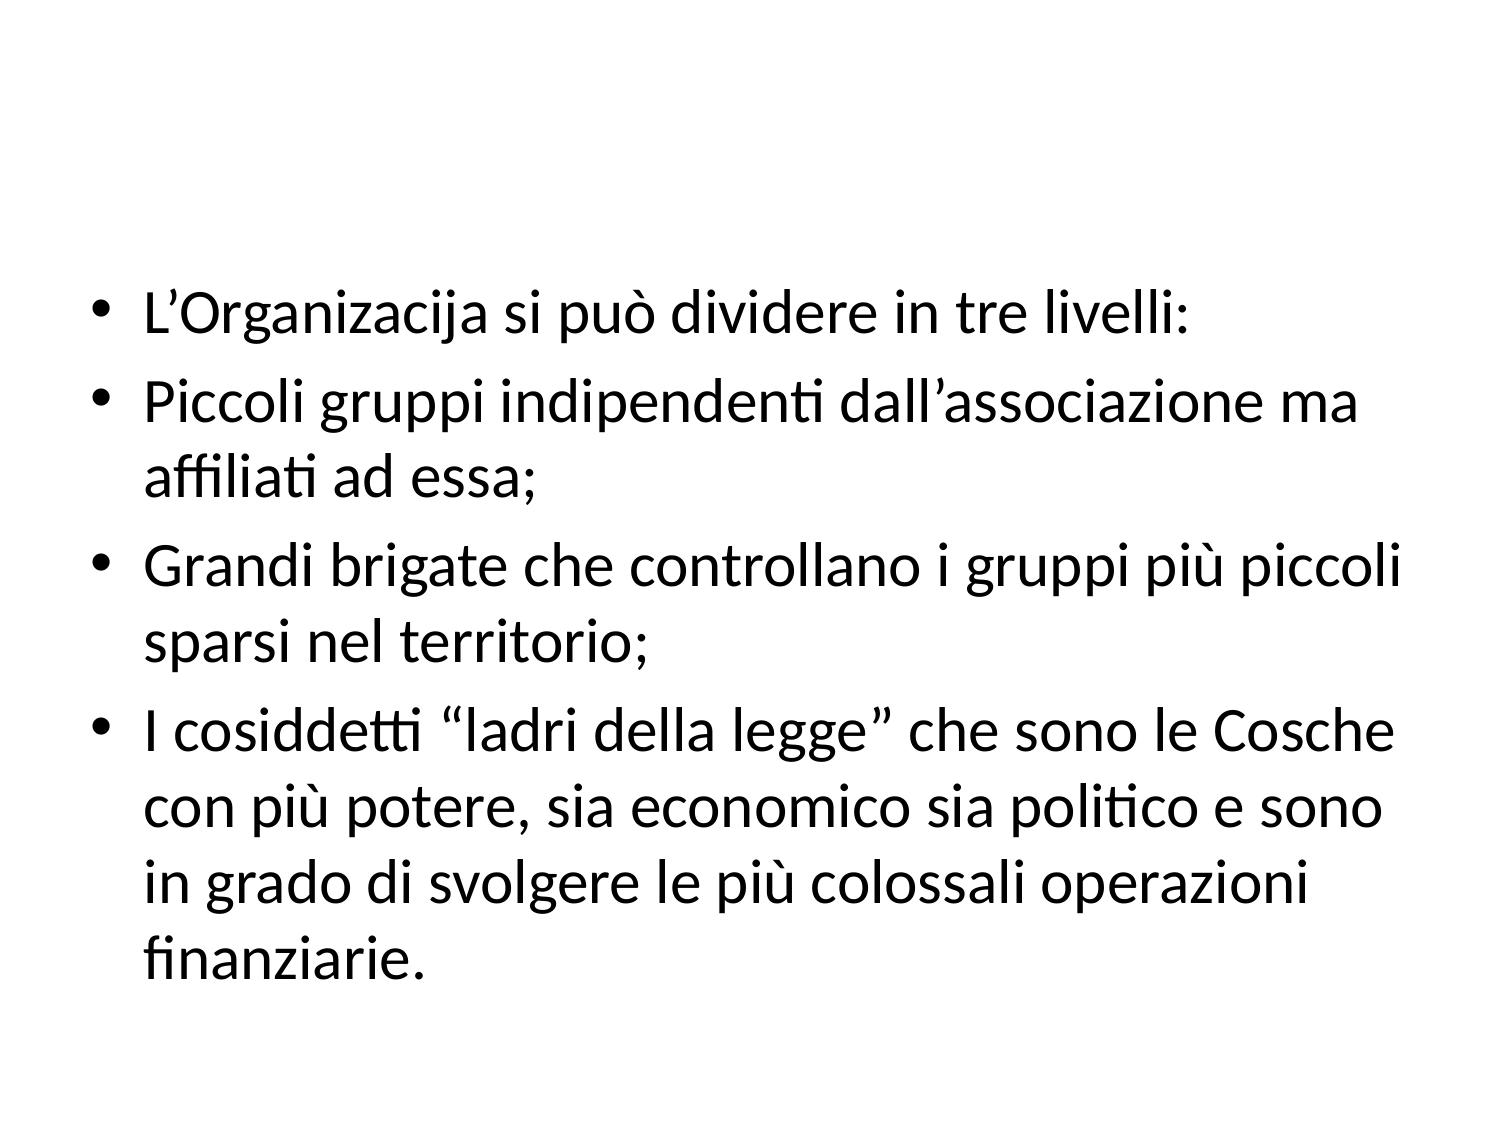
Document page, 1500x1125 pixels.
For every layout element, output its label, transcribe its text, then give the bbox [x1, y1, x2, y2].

list L’Organizacija si può dividere in tre livelli: Piccoli gruppi indipendenti dall’associazione ma affiliati ad essa; Grandi brigate che controllano i gruppi più piccoli sparsi nel territorio; I cosiddetti “ladri della legge” che sono le Cosche con più potere, sia economico sia politico e sono in grado di svolgere le più colossali operazioni finanziarie. [75, 262, 1425, 1005]
